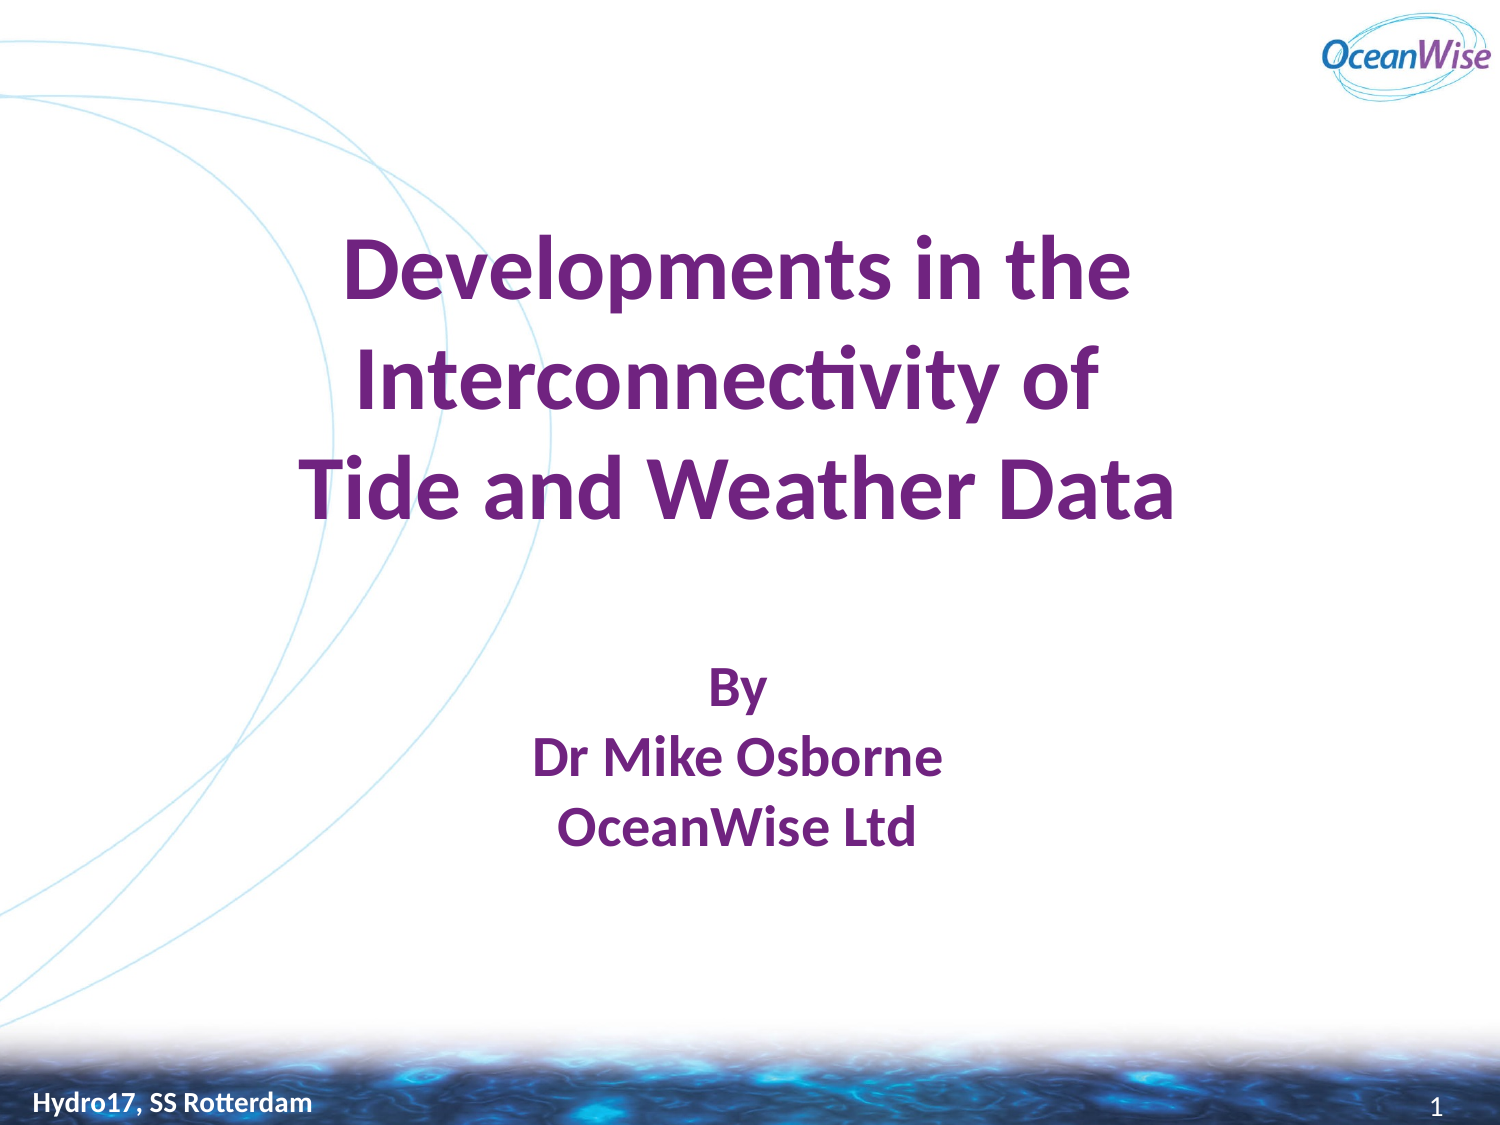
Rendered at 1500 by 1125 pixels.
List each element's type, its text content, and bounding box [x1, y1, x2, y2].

slide_number 1 [1108, 1074, 1459, 1125]
footer Hydro17, SS Rotterdam [17, 1070, 493, 1125]
title Developments in the Interconnectivity of Tide and Weather Data By Dr Mike Osborne OceanWise Ltd [100, 66, 1376, 1000]
picture [0, 1, 1500, 1125]
